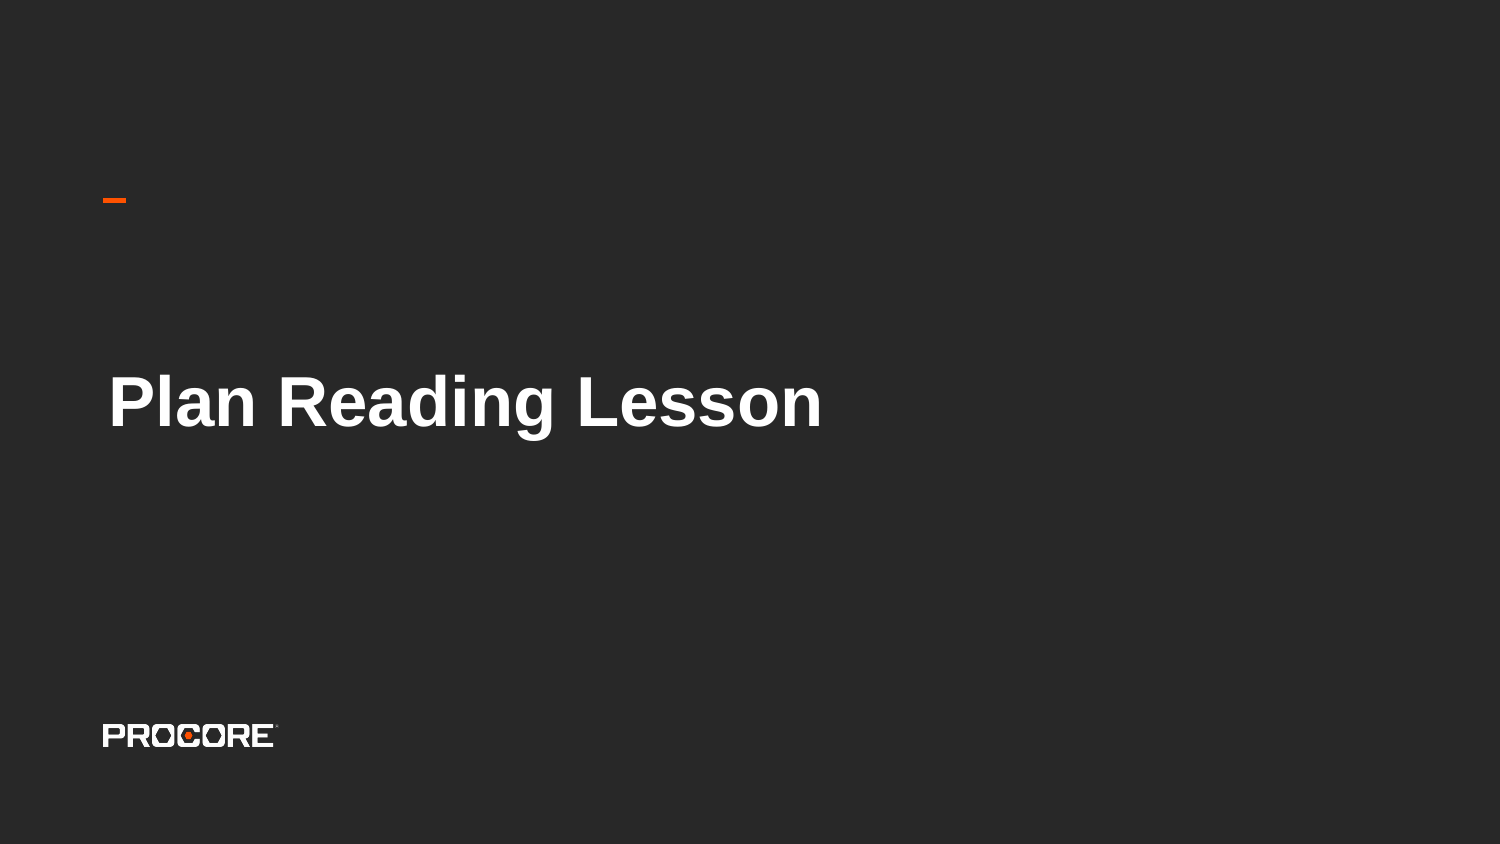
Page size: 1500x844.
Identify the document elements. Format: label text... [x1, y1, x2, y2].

title Plan Reading Lesson [103, 283, 1092, 445]
picture [103, 724, 279, 747]
